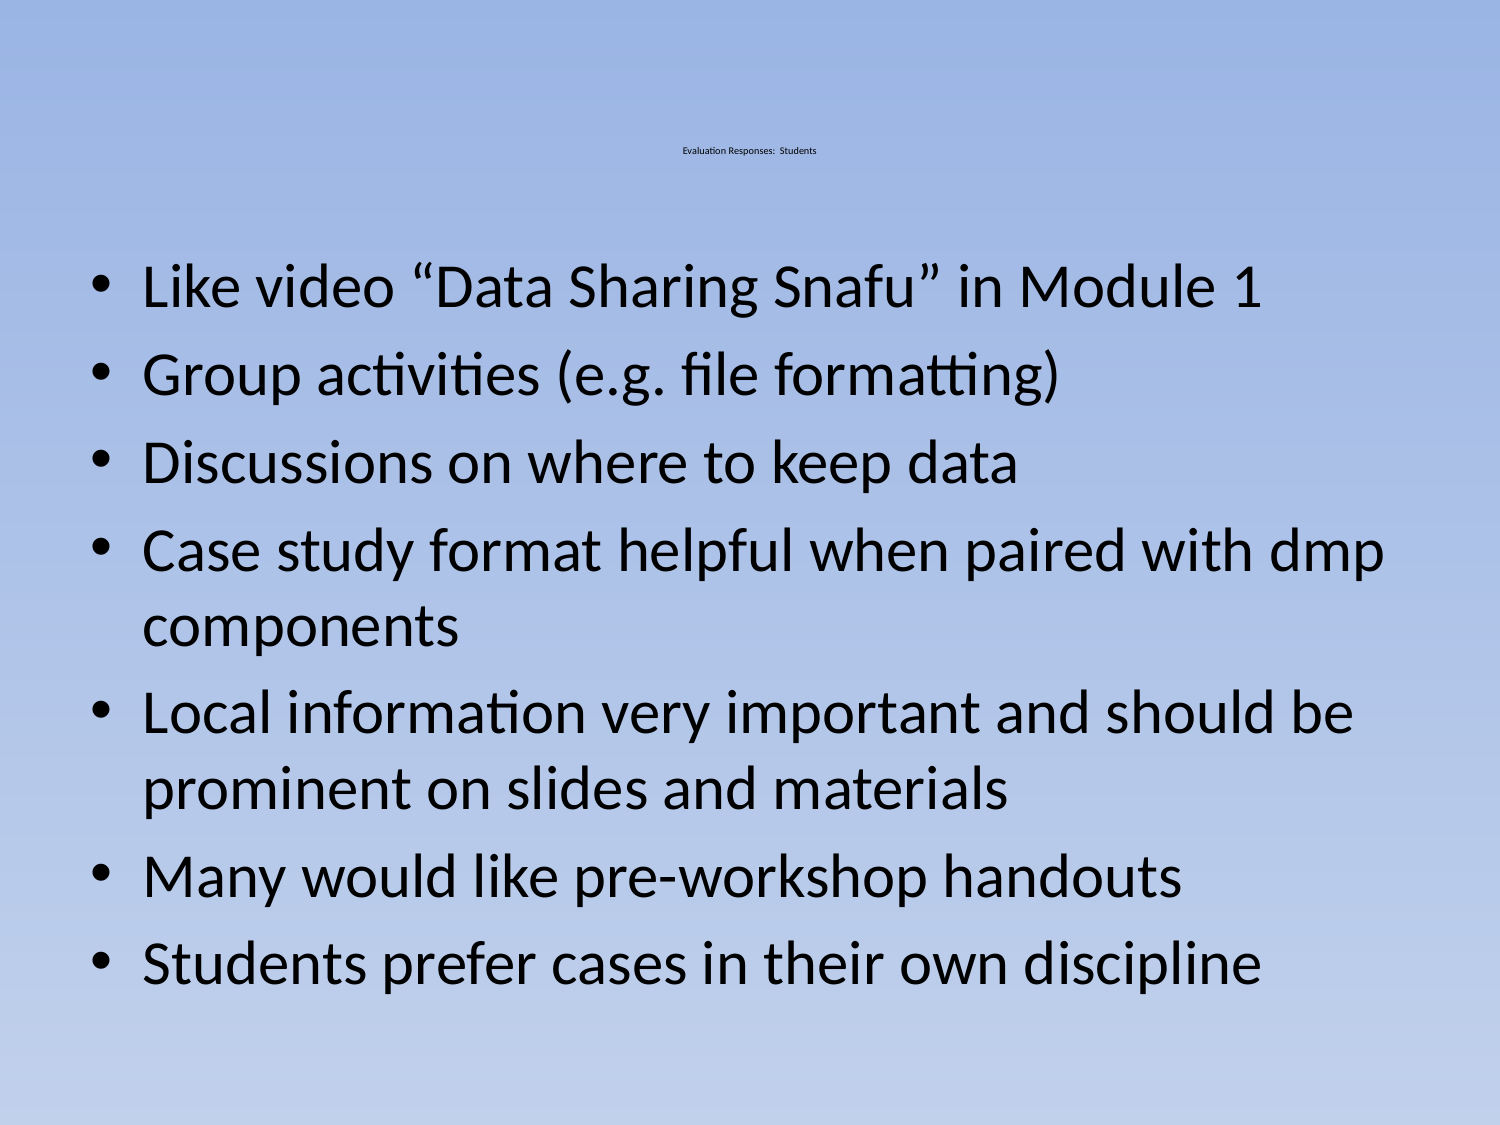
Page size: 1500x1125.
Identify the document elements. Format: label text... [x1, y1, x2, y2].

list Like video “Data Sharing Snafu” in Module 1 Group activities (e.g. file formatting) Discussions on where to keep data Case study format helpful when paired with dmp components Local information very important and should be prominent on slides and materials Many would like pre-workshop handouts Students prefer cases in their own discipline [75, 237, 1425, 1005]
title Evaluation Responses: Students [75, 112, 1425, 188]
